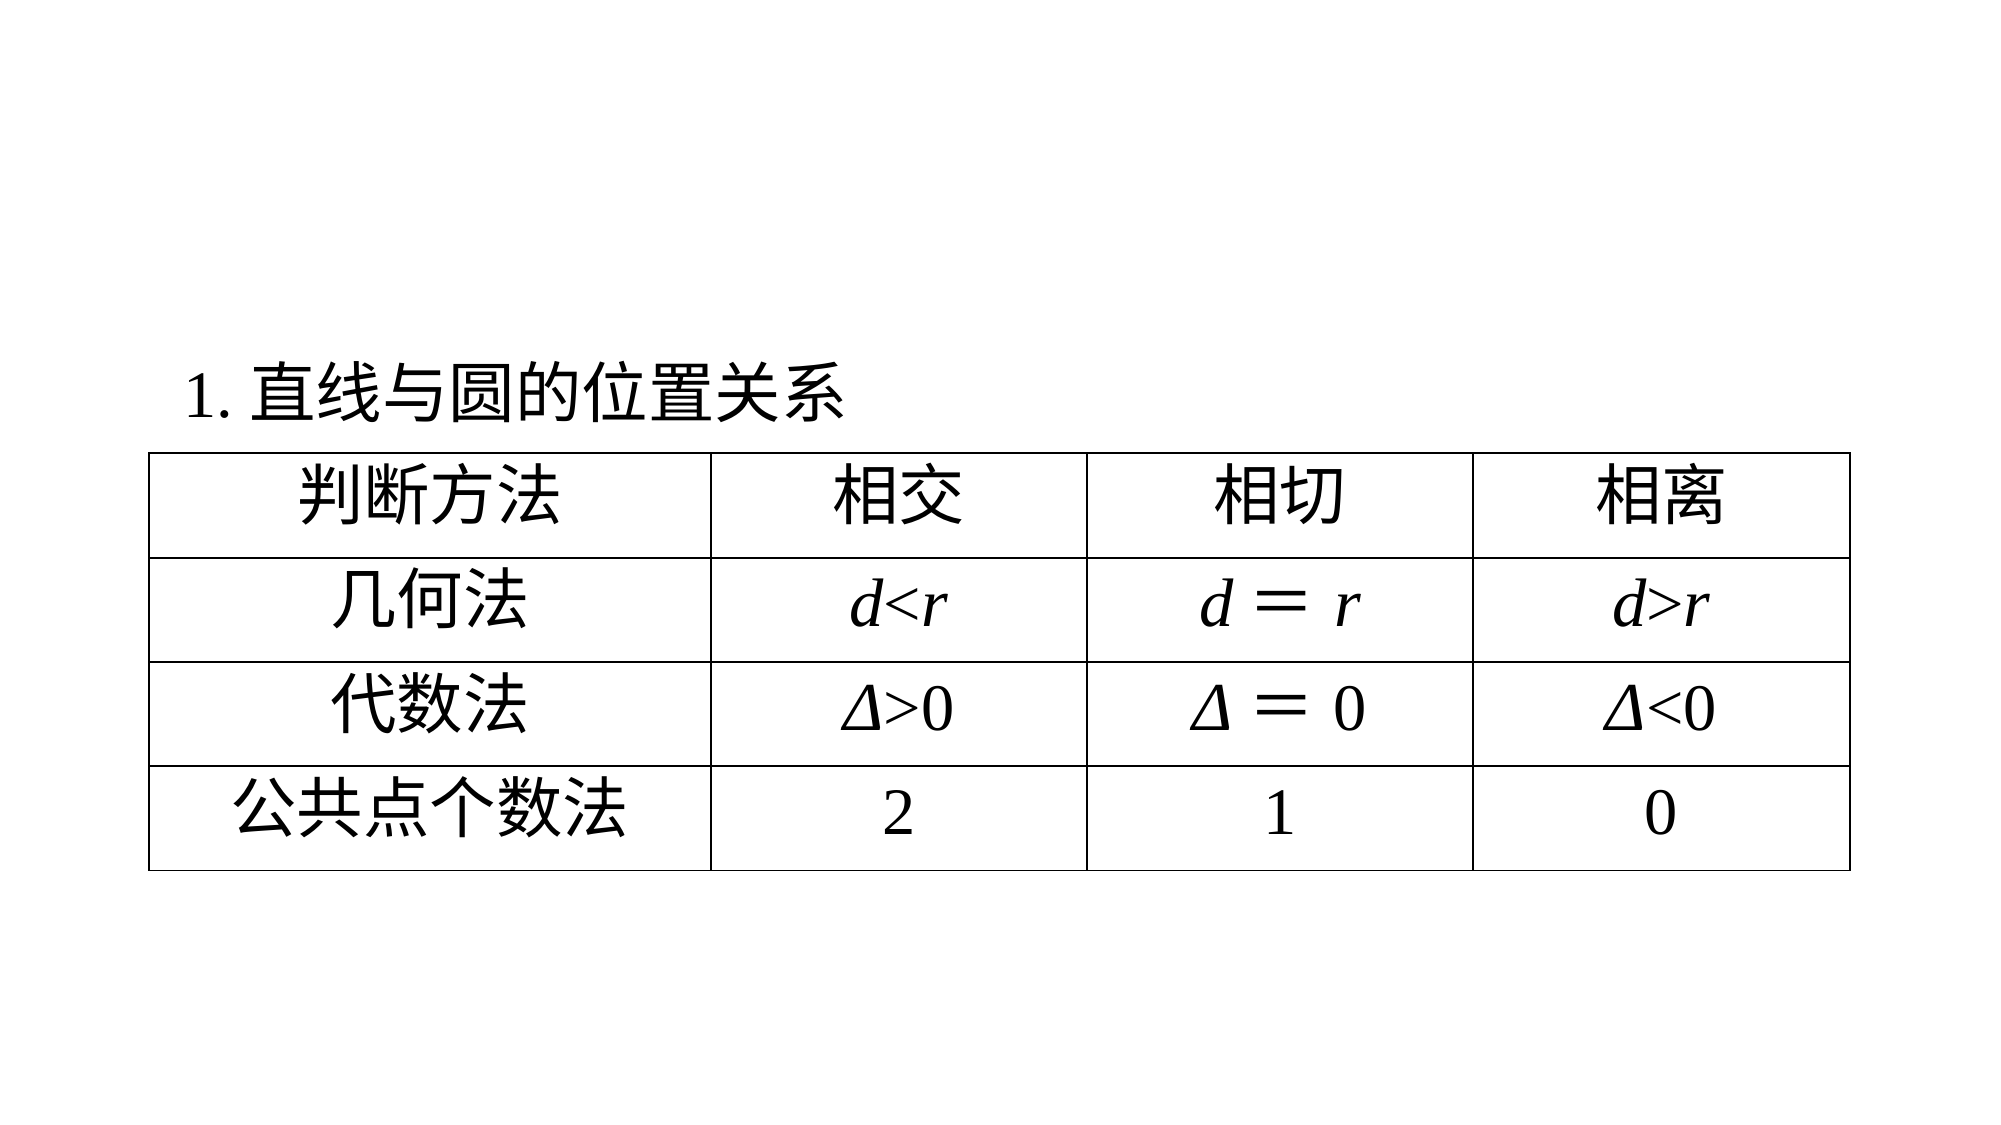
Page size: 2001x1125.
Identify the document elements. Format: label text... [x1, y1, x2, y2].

table_cell d>r [1474, 559, 1849, 661]
text_box 1.直线与圆的位置关系 [183, 359, 848, 432]
table_header 相离 [1474, 454, 1849, 557]
table_cell 2 [712, 767, 1086, 870]
table_header 判断方法 [150, 454, 710, 557]
table_header 相切 [1088, 454, 1472, 557]
table_cell 0 [1474, 767, 1849, 870]
table_cell Δ>0 [712, 663, 1086, 765]
table_cell 公共点个数法 [150, 767, 710, 870]
table_cell Δ＝0 [1088, 663, 1472, 765]
table_cell 代数法 [150, 663, 710, 765]
table_cell Δ<0 [1474, 663, 1849, 765]
table_cell 1 [1088, 767, 1472, 870]
table_cell 几何法 [150, 559, 710, 661]
table_header 相交 [712, 454, 1086, 557]
table_cell d<r [712, 559, 1086, 661]
table_cell d＝r [1088, 559, 1472, 661]
